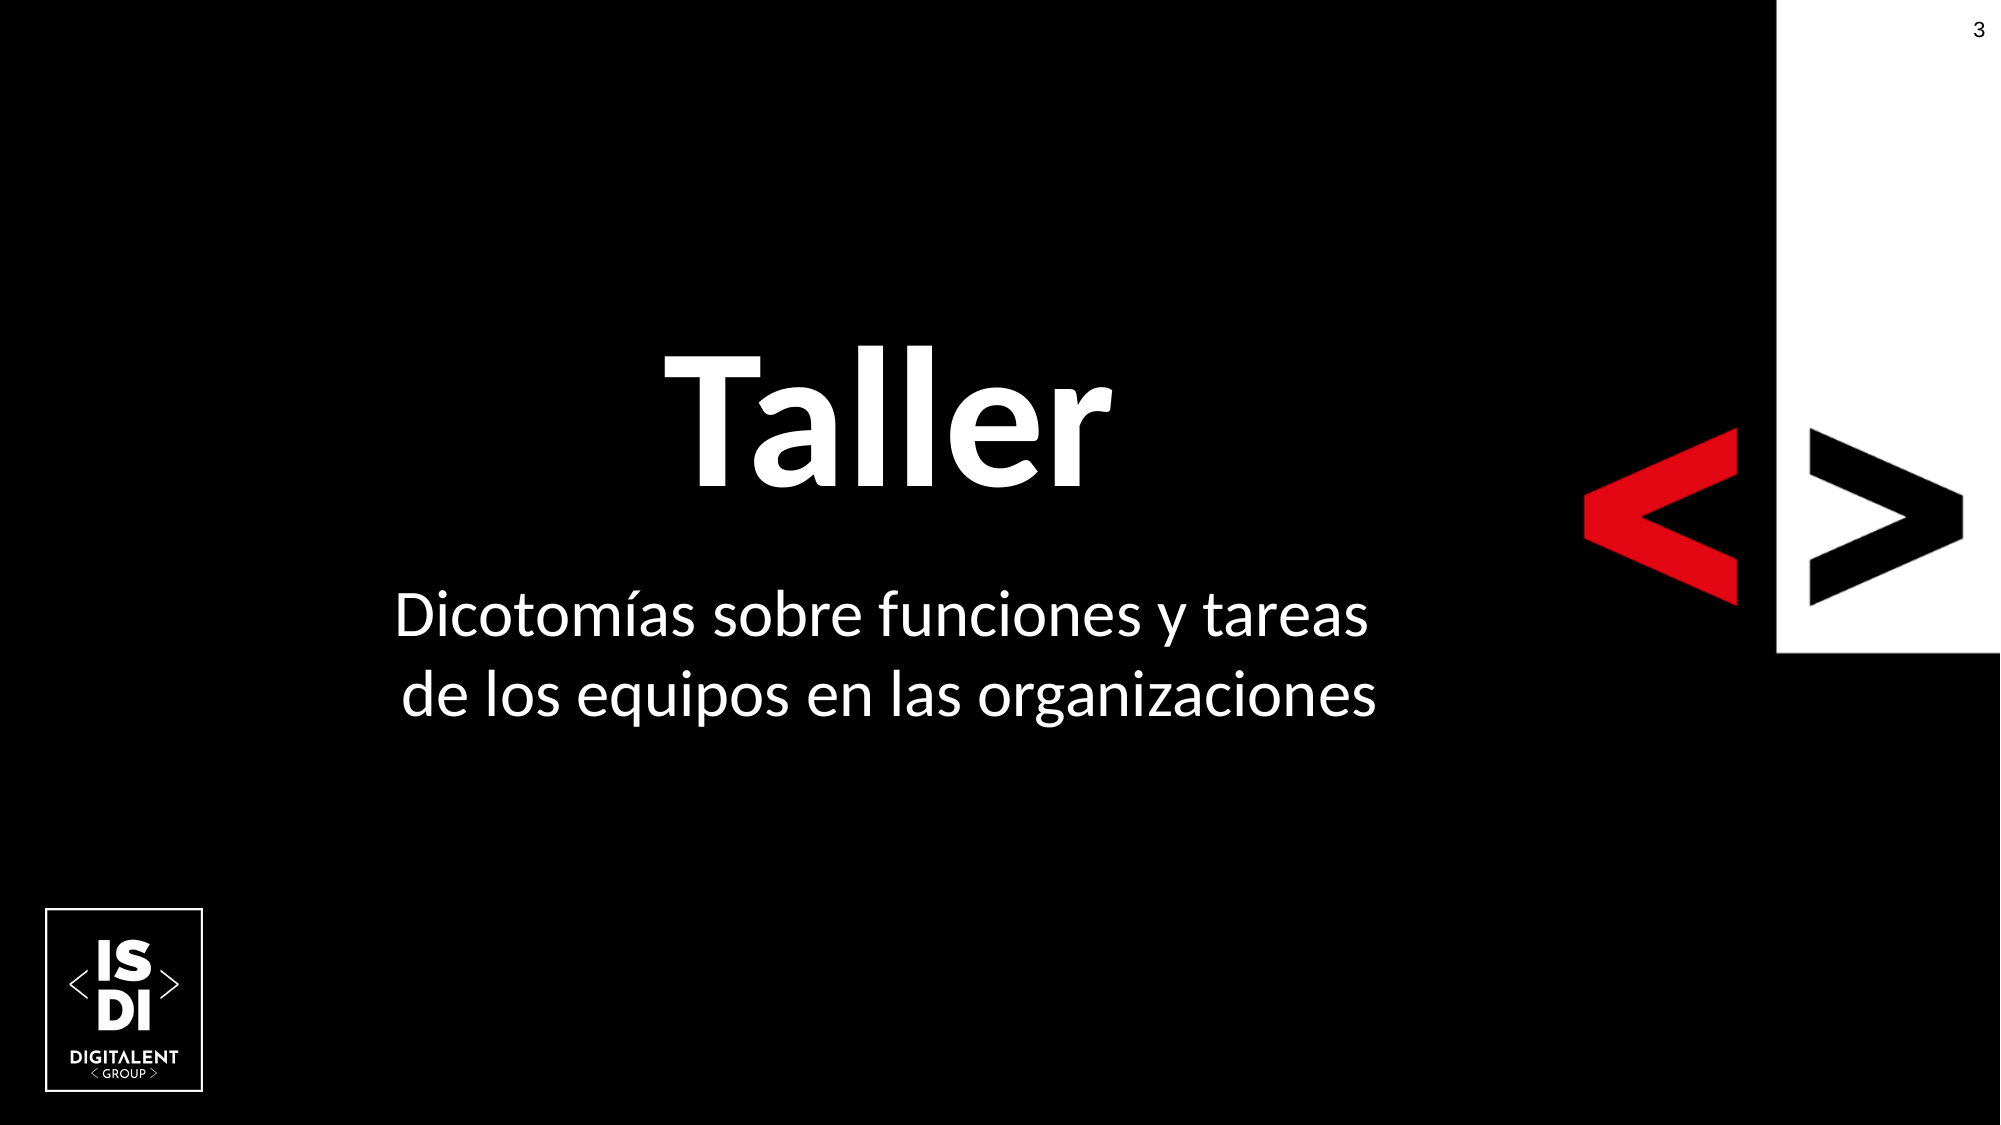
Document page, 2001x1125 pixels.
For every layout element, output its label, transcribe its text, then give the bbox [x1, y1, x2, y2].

picture [1573, 0, 2000, 662]
text_box Dicotomías sobre funciones y tareas de los equipos en las organizaciones [0, 562, 1780, 766]
picture [45, 908, 203, 1092]
text_box Taller [0, 249, 1780, 562]
